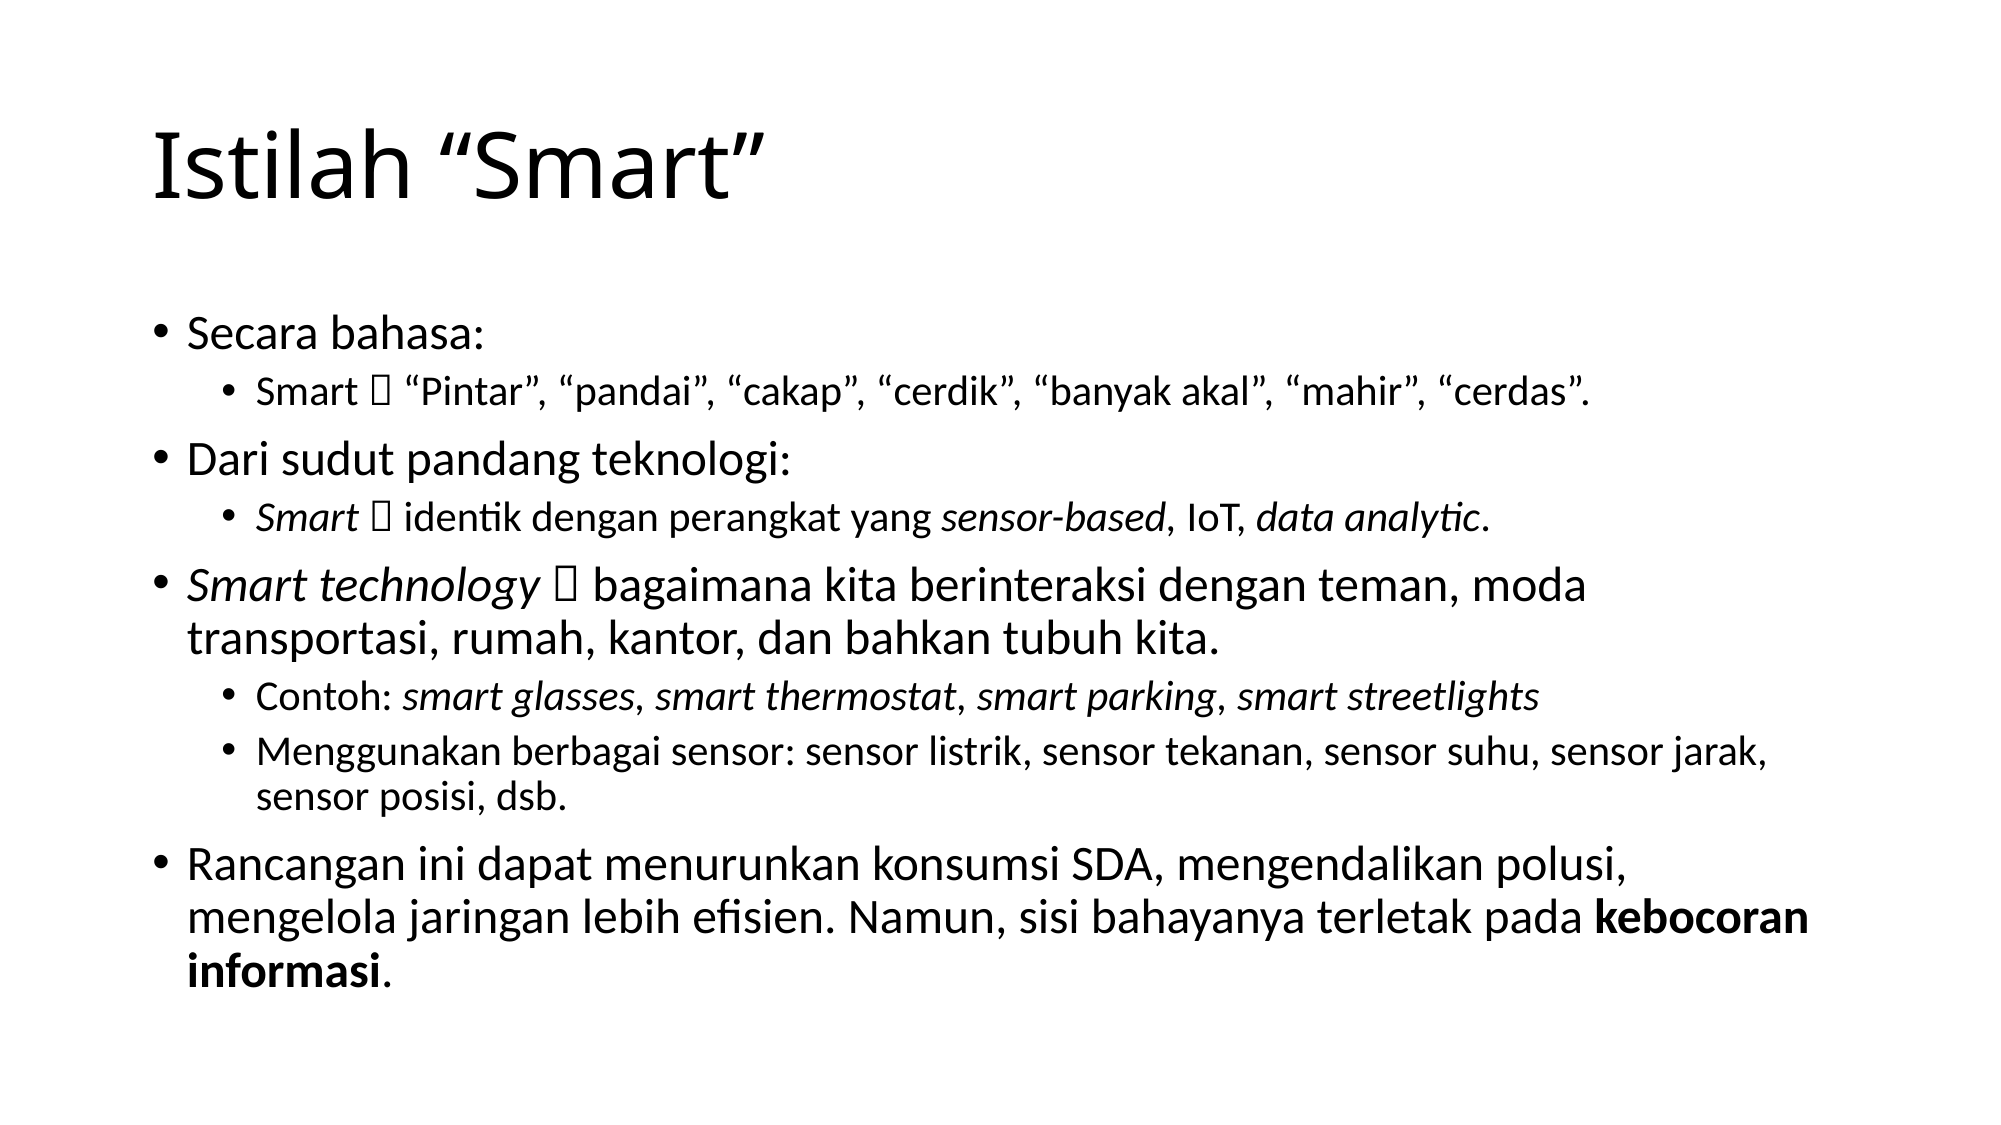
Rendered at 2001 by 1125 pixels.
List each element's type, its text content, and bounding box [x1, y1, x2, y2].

title Istilah “Smart” [137, 59, 1863, 278]
list Secara bahasa: Smart  “Pintar”, “pandai”, “cakap”, “cerdik”, “banyak akal”, “mahir”, “cerdas”. Dari sudut pandang teknologi: Smart  identik dengan perangkat yang sensor-based, IoT, data analytic. Smart technology  bagaimana kita berinteraksi dengan teman, moda transportasi, rumah, kantor, dan bahkan tubuh kita. Contoh: smart glasses, smart thermostat, smart parking, smart streetlights Menggunakan berbagai sensor: sensor listrik, sensor tekanan, sensor suhu, sensor jarak, sensor posisi, dsb. Rancangan ini dapat menurunkan konsumsi SDA, mengendalikan polusi, mengelola jaringan lebih efisien. Namun, sisi bahayanya terletak pada kebocoran informasi. [137, 299, 1863, 1014]
